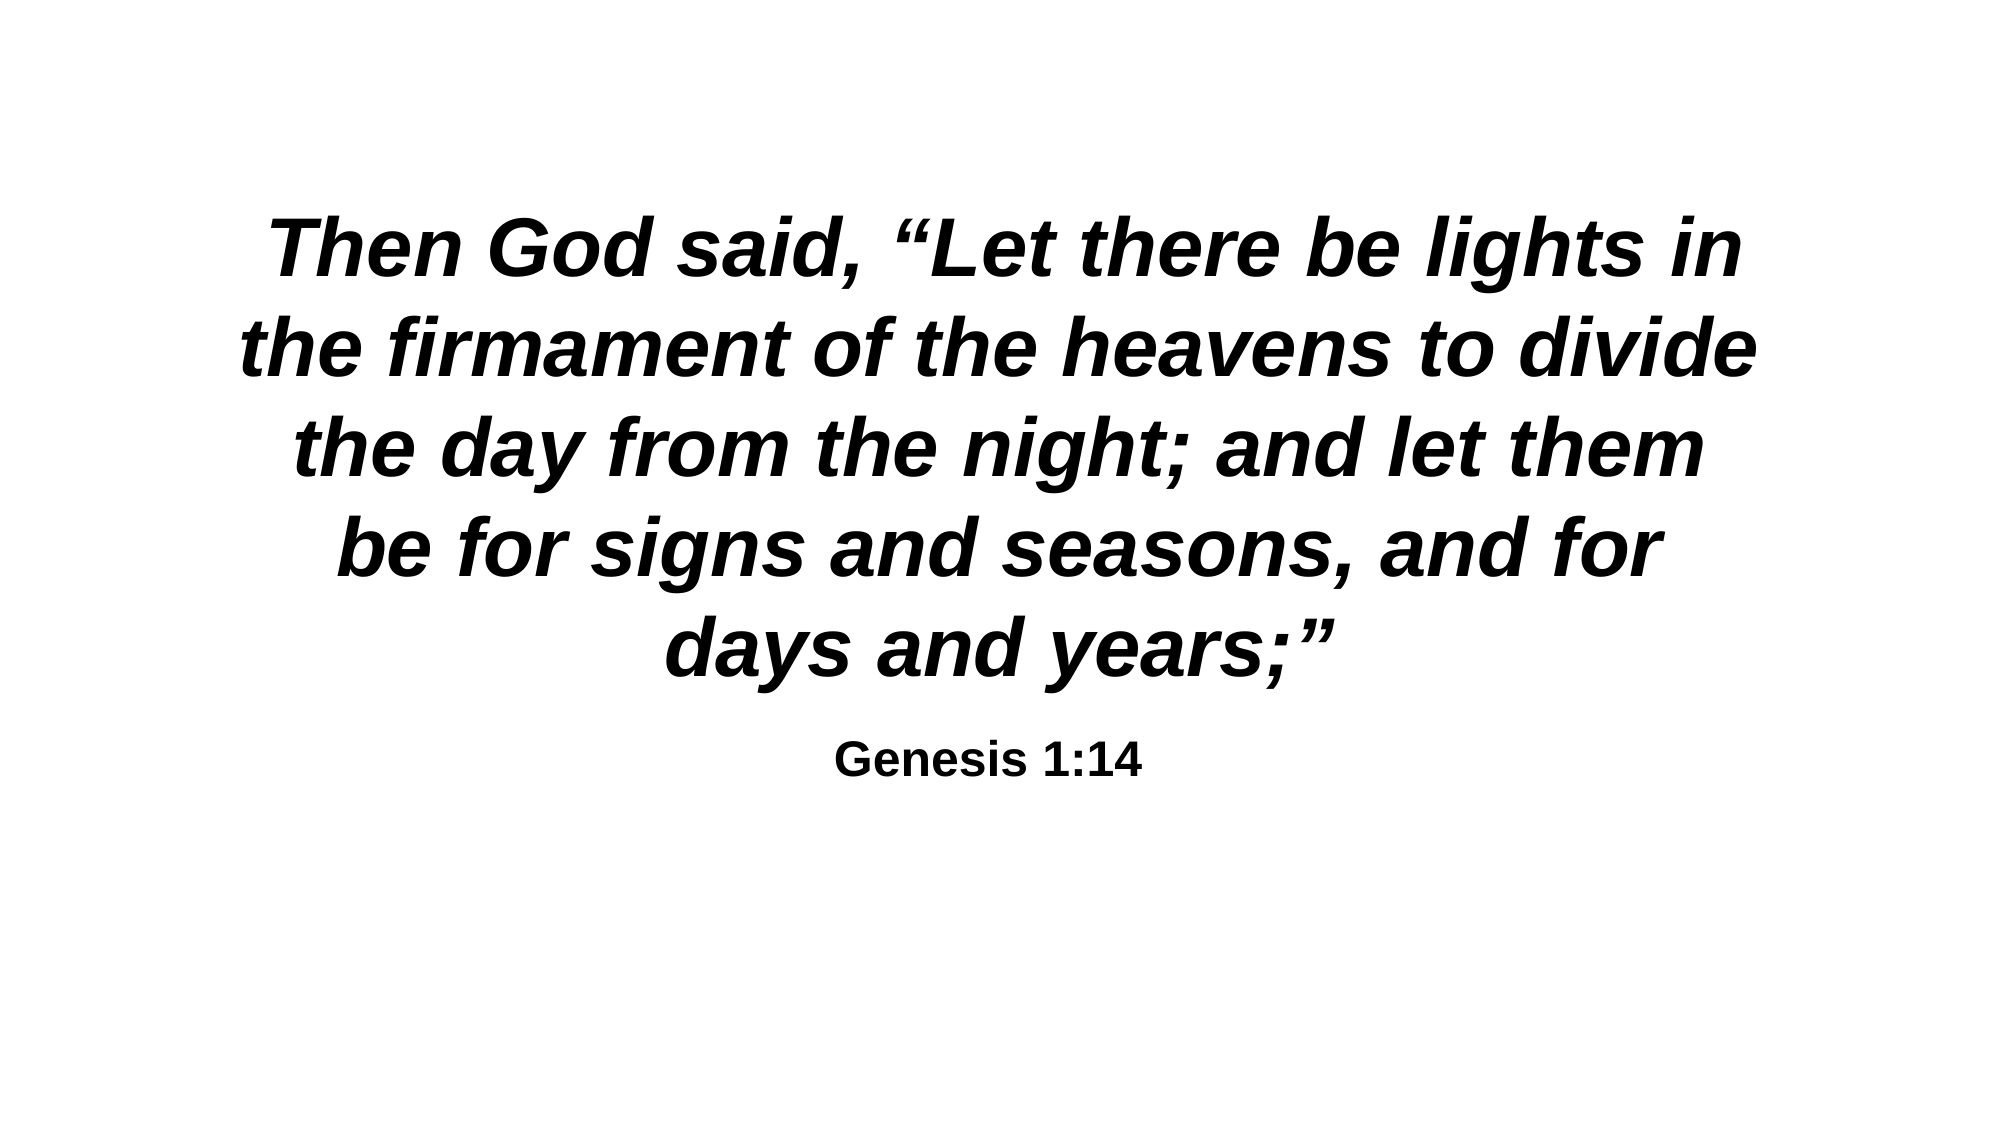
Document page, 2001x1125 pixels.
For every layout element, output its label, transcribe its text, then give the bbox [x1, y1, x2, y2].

text_box Then God said, “Let there be lights in the firmament of the heavens to divide the day from the night; and let them be for signs and seasons, and for days and years;” Genesis 1:14 [222, 185, 1778, 900]
